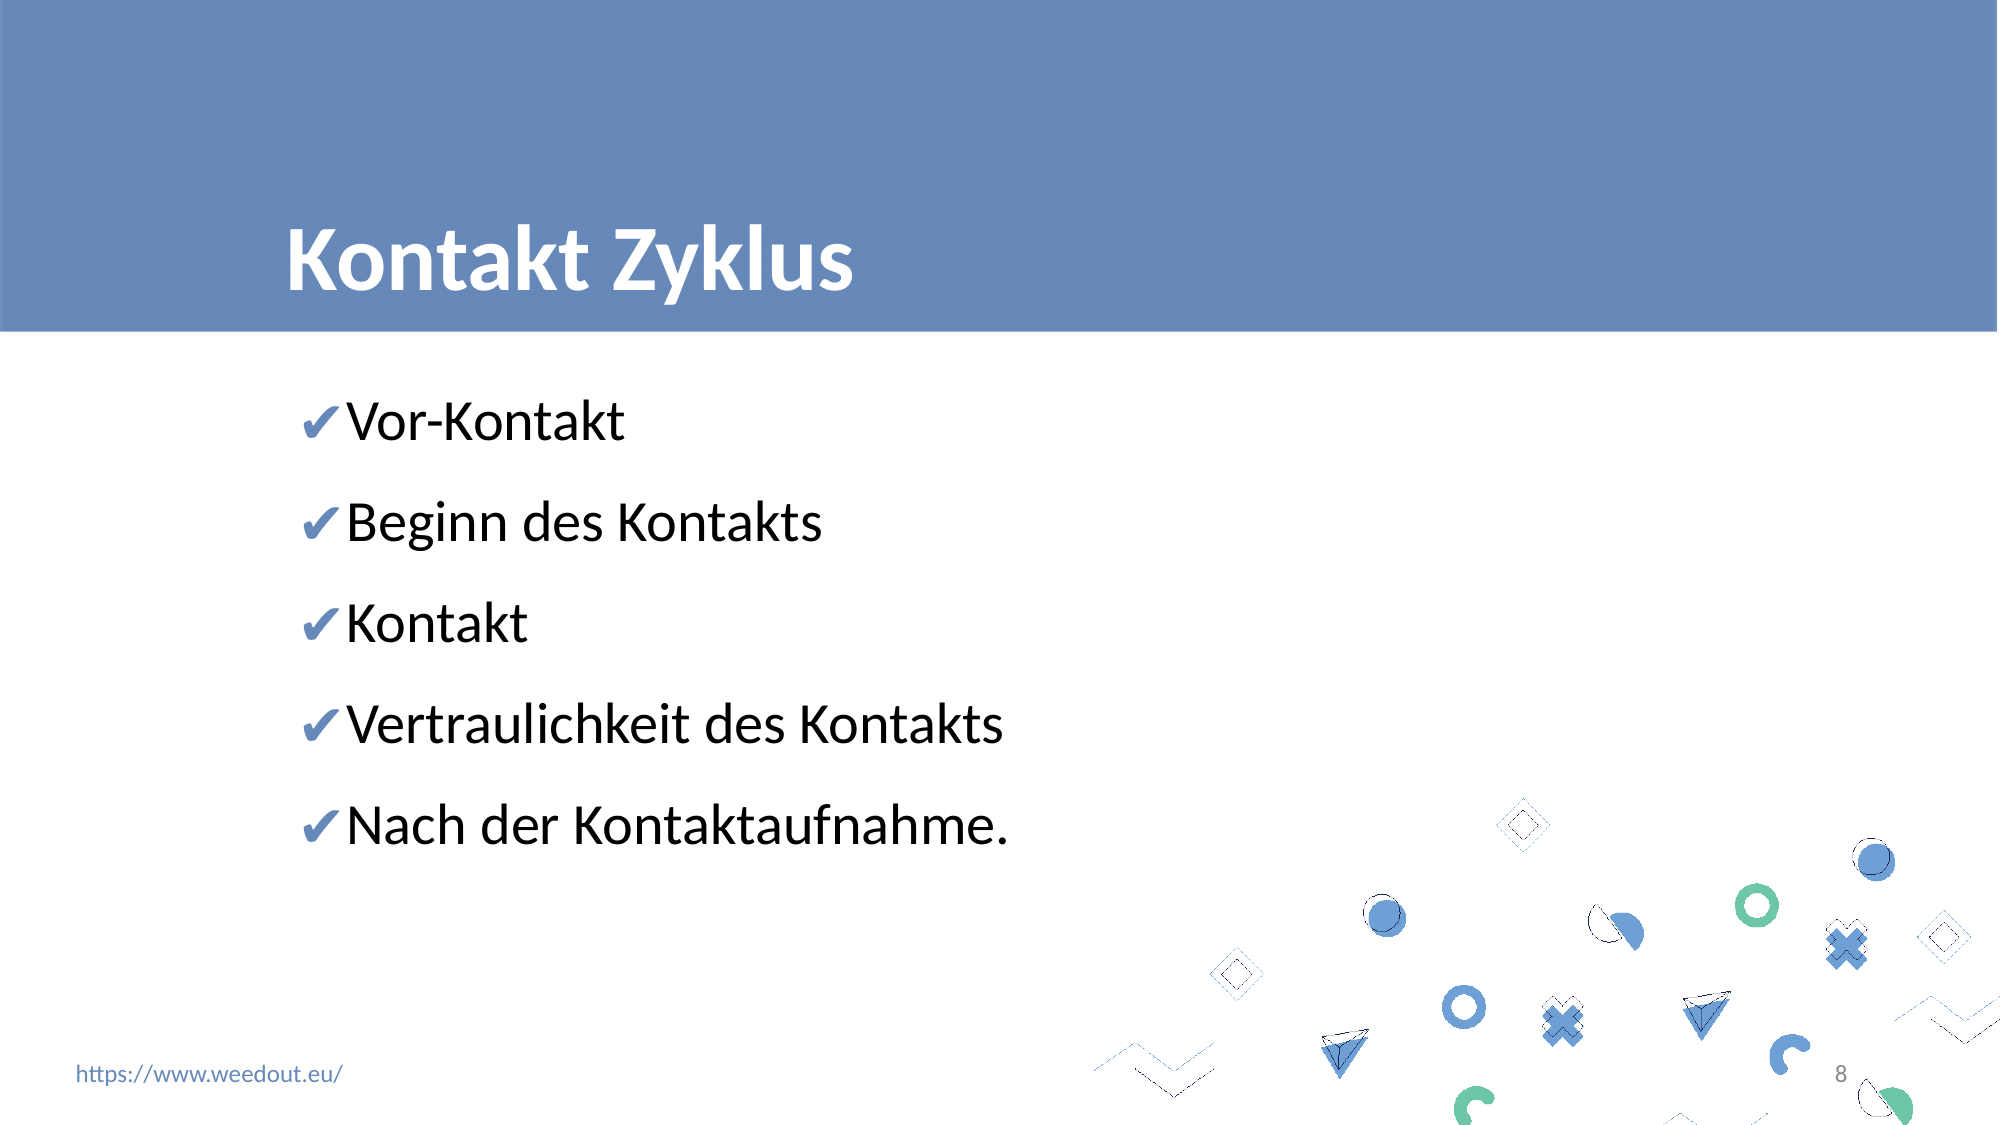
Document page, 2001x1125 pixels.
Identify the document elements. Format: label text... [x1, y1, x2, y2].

text_box https://www.weedout.eu/ [60, 1049, 510, 1095]
picture [1092, 797, 2000, 1125]
picture [0, 0, 2000, 333]
list Vor-Kontakt Beginn des Kontakts Kontakt Vertraulichkeit des Kontakts Nach der Kontaktaufnahme. [282, 363, 1558, 955]
